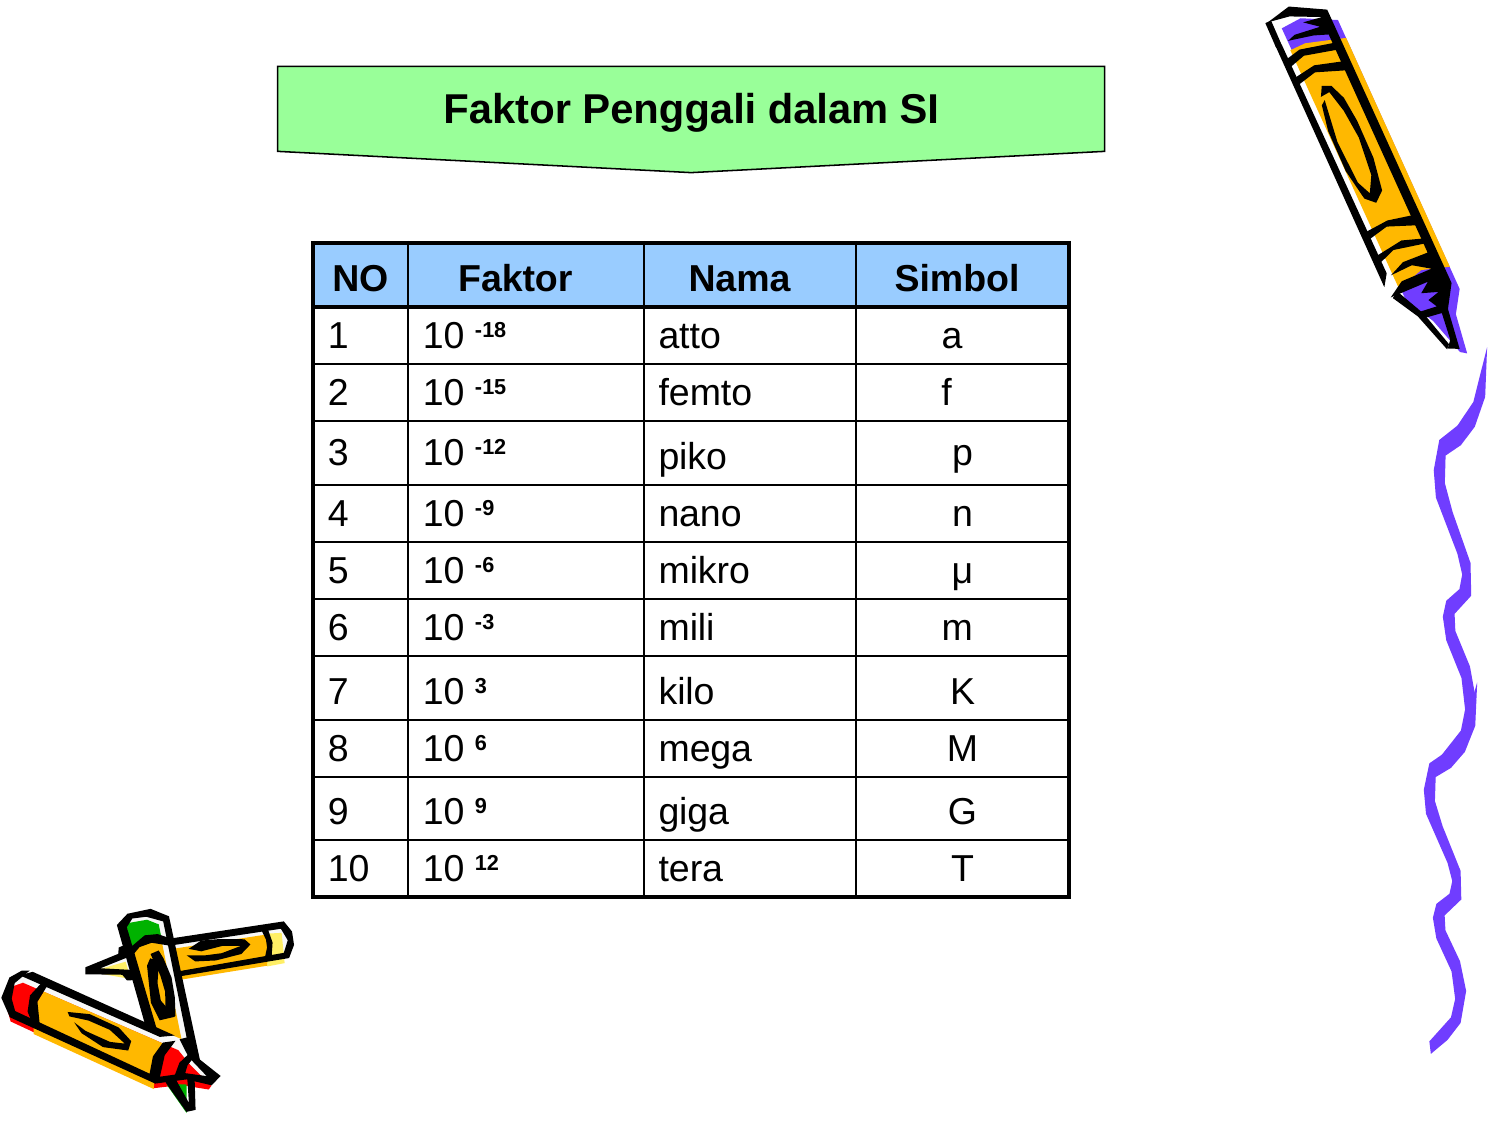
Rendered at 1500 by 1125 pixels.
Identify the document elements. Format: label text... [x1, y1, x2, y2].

table_cell 10 3 [409, 657, 643, 719]
table_cell 5 [315, 543, 407, 598]
table_cell 10 -15 [409, 365, 643, 420]
table_header Nama [645, 245, 855, 305]
table_cell T [857, 841, 1067, 895]
table_cell piko [645, 422, 855, 484]
table_header Simbol [857, 245, 1067, 305]
table_cell mikro [645, 543, 855, 598]
table_cell 3 [315, 422, 407, 484]
table_cell 4 [315, 486, 407, 541]
table_cell atto [645, 309, 855, 363]
table_cell femto [645, 365, 855, 420]
table_cell 10 -12 [409, 422, 643, 484]
table_cell giga [645, 778, 855, 839]
table_cell 10 -6 [409, 543, 643, 598]
table_header Faktor [409, 245, 643, 305]
table_cell 10 9 [409, 778, 643, 839]
table_cell 10 [315, 841, 407, 895]
table_cell mega [645, 721, 855, 776]
table_cell 10 6 [409, 721, 643, 776]
table_cell nano [645, 486, 855, 541]
table_cell 10 12 [409, 841, 643, 895]
table_cell tera [645, 841, 855, 895]
table_cell K [857, 657, 1067, 719]
table_cell a [857, 309, 1067, 363]
table_cell 9 [315, 778, 407, 839]
table_cell 10 -18 [409, 309, 643, 363]
table_header NO [315, 245, 407, 305]
table_cell mili [645, 600, 855, 655]
table_cell p [857, 422, 1067, 484]
table_cell 2 [315, 365, 407, 420]
table_cell kilo [645, 657, 855, 719]
table_cell M [857, 721, 1067, 776]
table_cell 10 -3 [409, 600, 643, 655]
table_cell 7 [315, 657, 407, 719]
table_cell 10 -9 [409, 486, 643, 541]
table_cell 1 [315, 309, 407, 363]
table_cell 6 [315, 600, 407, 655]
table_cell μ [857, 543, 1067, 598]
table_cell 8 [315, 721, 407, 776]
table_cell f [857, 365, 1067, 420]
table_cell G [857, 778, 1067, 839]
text_box Faktor Penggali dalam SI [277, 66, 1105, 173]
table_cell n [857, 486, 1067, 541]
table_cell m [857, 600, 1067, 655]
